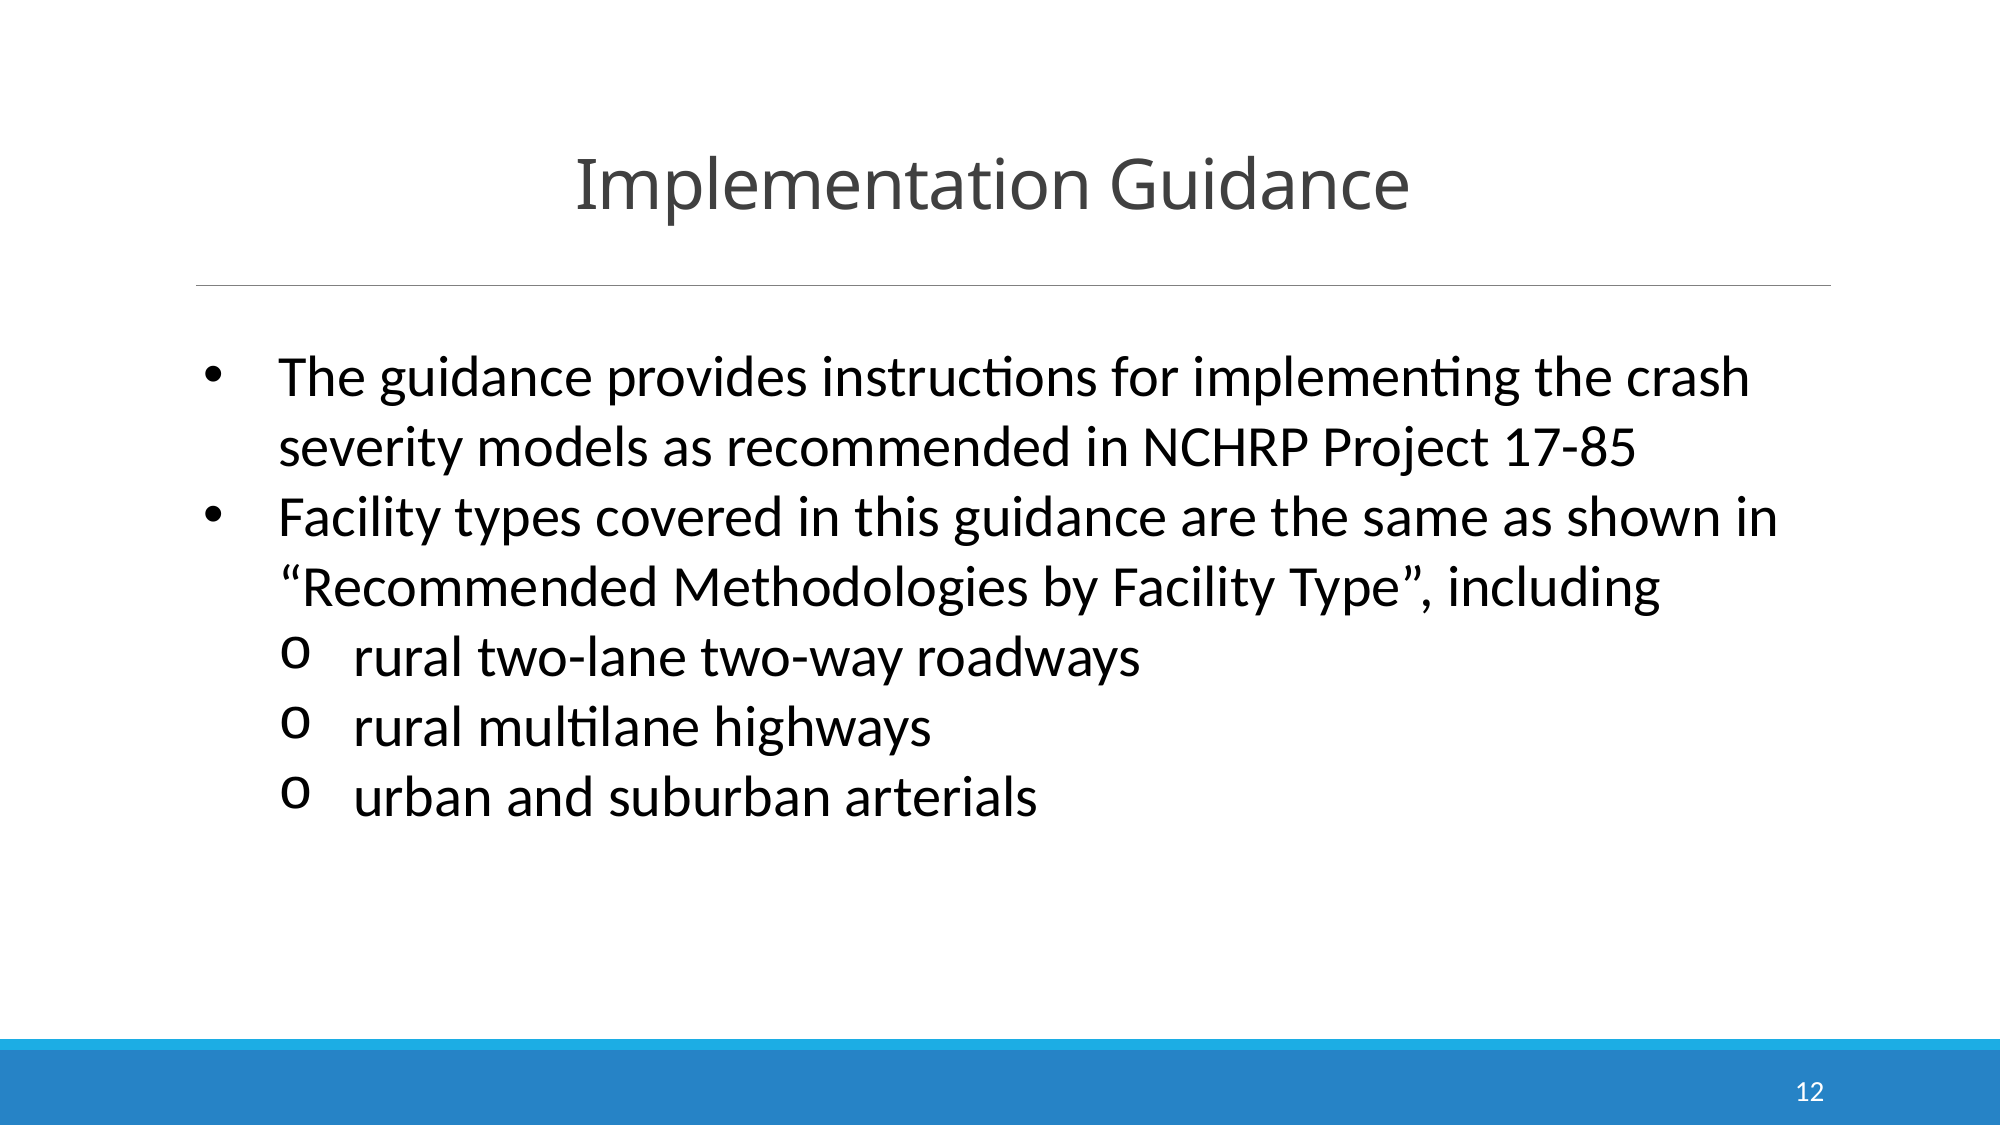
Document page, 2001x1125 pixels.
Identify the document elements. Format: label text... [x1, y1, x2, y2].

title Implementation Guidance [560, 94, 1440, 231]
slide_number 12 [1624, 1059, 1840, 1120]
text_box The guidance provides instructions for implementing the crash severity models as recommended in NCHRP Project 17-85 Facility types covered in this guidance are the same as shown in “Recommended Methodologies by Facility Type”, including rural two-lane two-way roadways rural multilane highways urban and suburban arterials [188, 330, 1840, 836]
